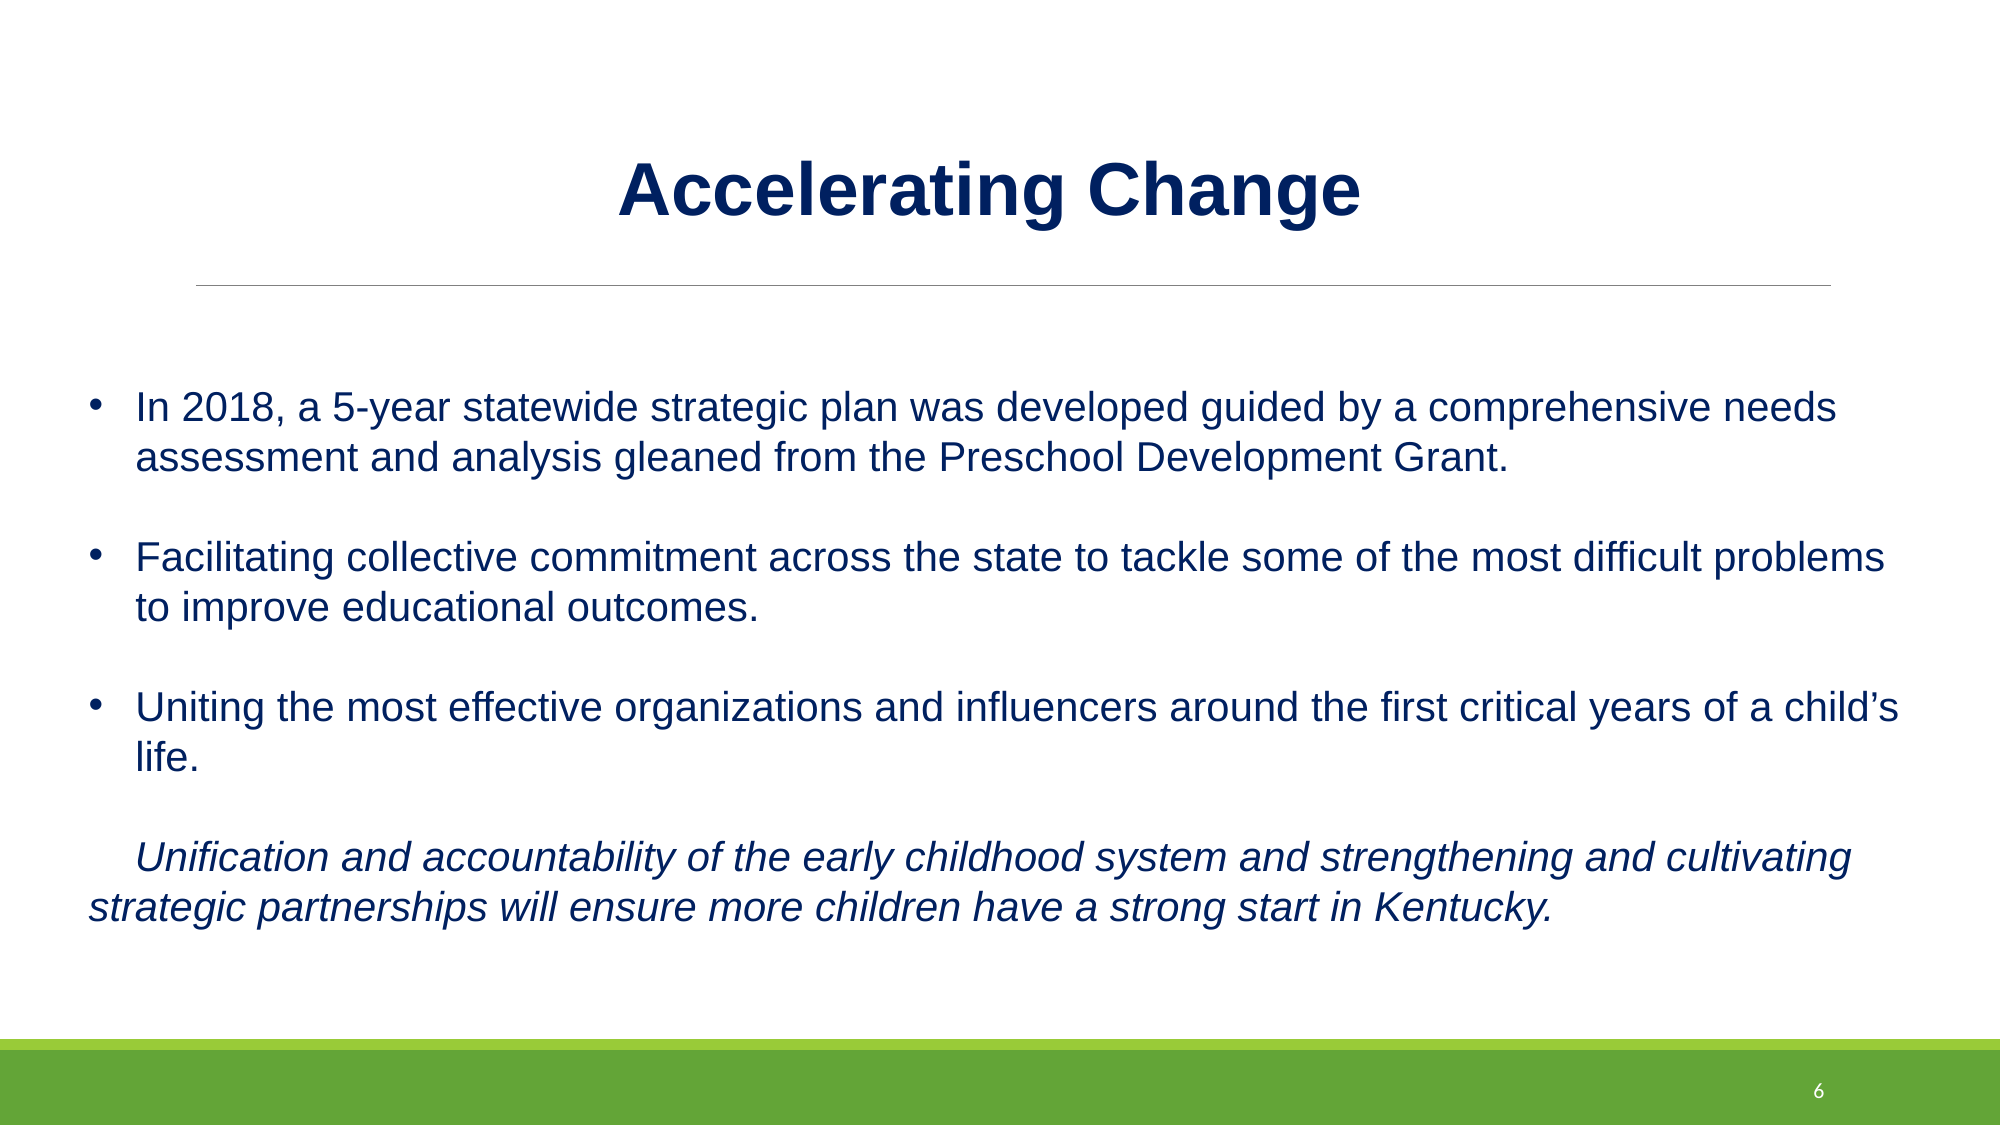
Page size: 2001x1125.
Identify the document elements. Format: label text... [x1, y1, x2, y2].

title Accelerating Change [175, 113, 1826, 238]
slide_number 6 [1624, 1059, 1840, 1120]
text_box In 2018, a 5-year statewide strategic plan was developed guided by a comprehensive needs assessment and analysis gleaned from the Preschool Development Grant. Facilitating collective commitment across the state to tackle some of the most difficult problems to improve educational outcomes. Uniting the most effective organizations and influencers around the first critical years of a child’s life. Unification and accountability of the early childhood system and strengthening and cultivating strategic partnerships will ensure more children have a strong start in Kentucky. [73, 371, 1928, 937]
